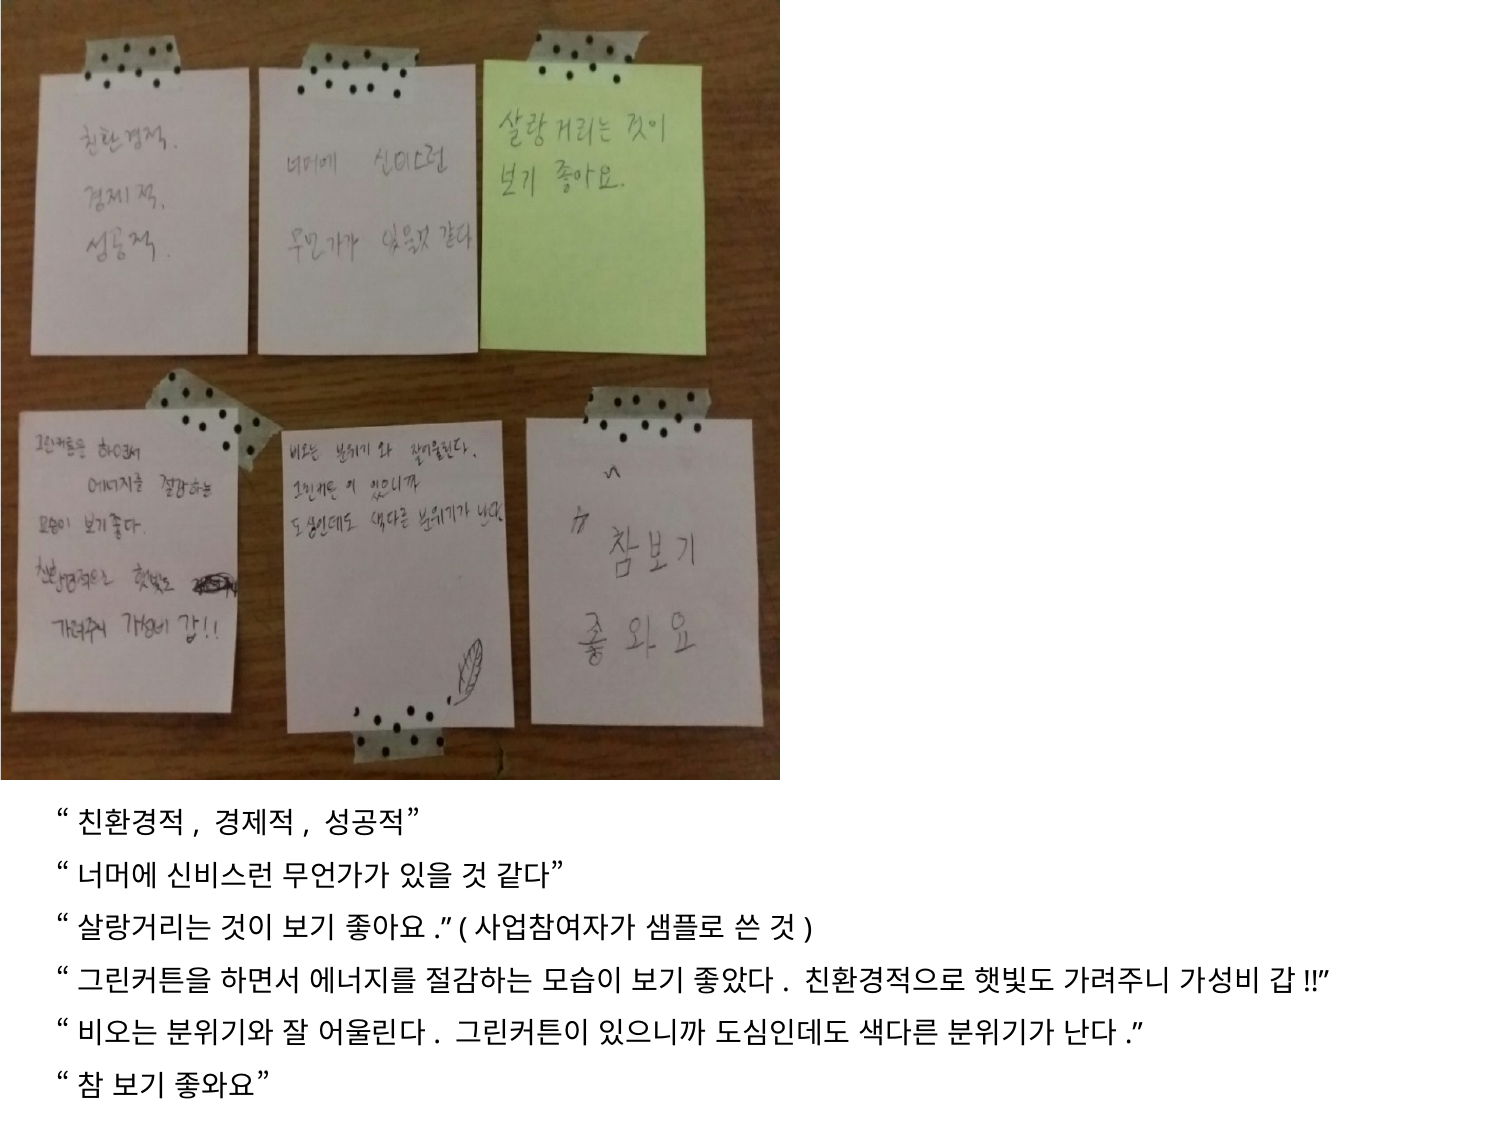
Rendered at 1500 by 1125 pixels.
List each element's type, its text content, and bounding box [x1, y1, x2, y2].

text_box “친환경적, 경제적, 성공적” “너머에 신비스런 무언가가 있을 것 같다” “살랑거리는 것이 보기 좋아요.” (사업참여자가 샘플로 쓴 것) “그린커튼을 하면서 에너지를 절감하는 모습이 보기 좋았다. 친환경적으로 햇빛도 가려주니 가성비 갑!!” “비오는 분위기와 잘 어울린다. 그린커튼이 있으니까 도심인데도 색다른 분위기가 난다.” “참 보기 좋와요” [0, 779, 1500, 1110]
picture [0, 0, 781, 781]
